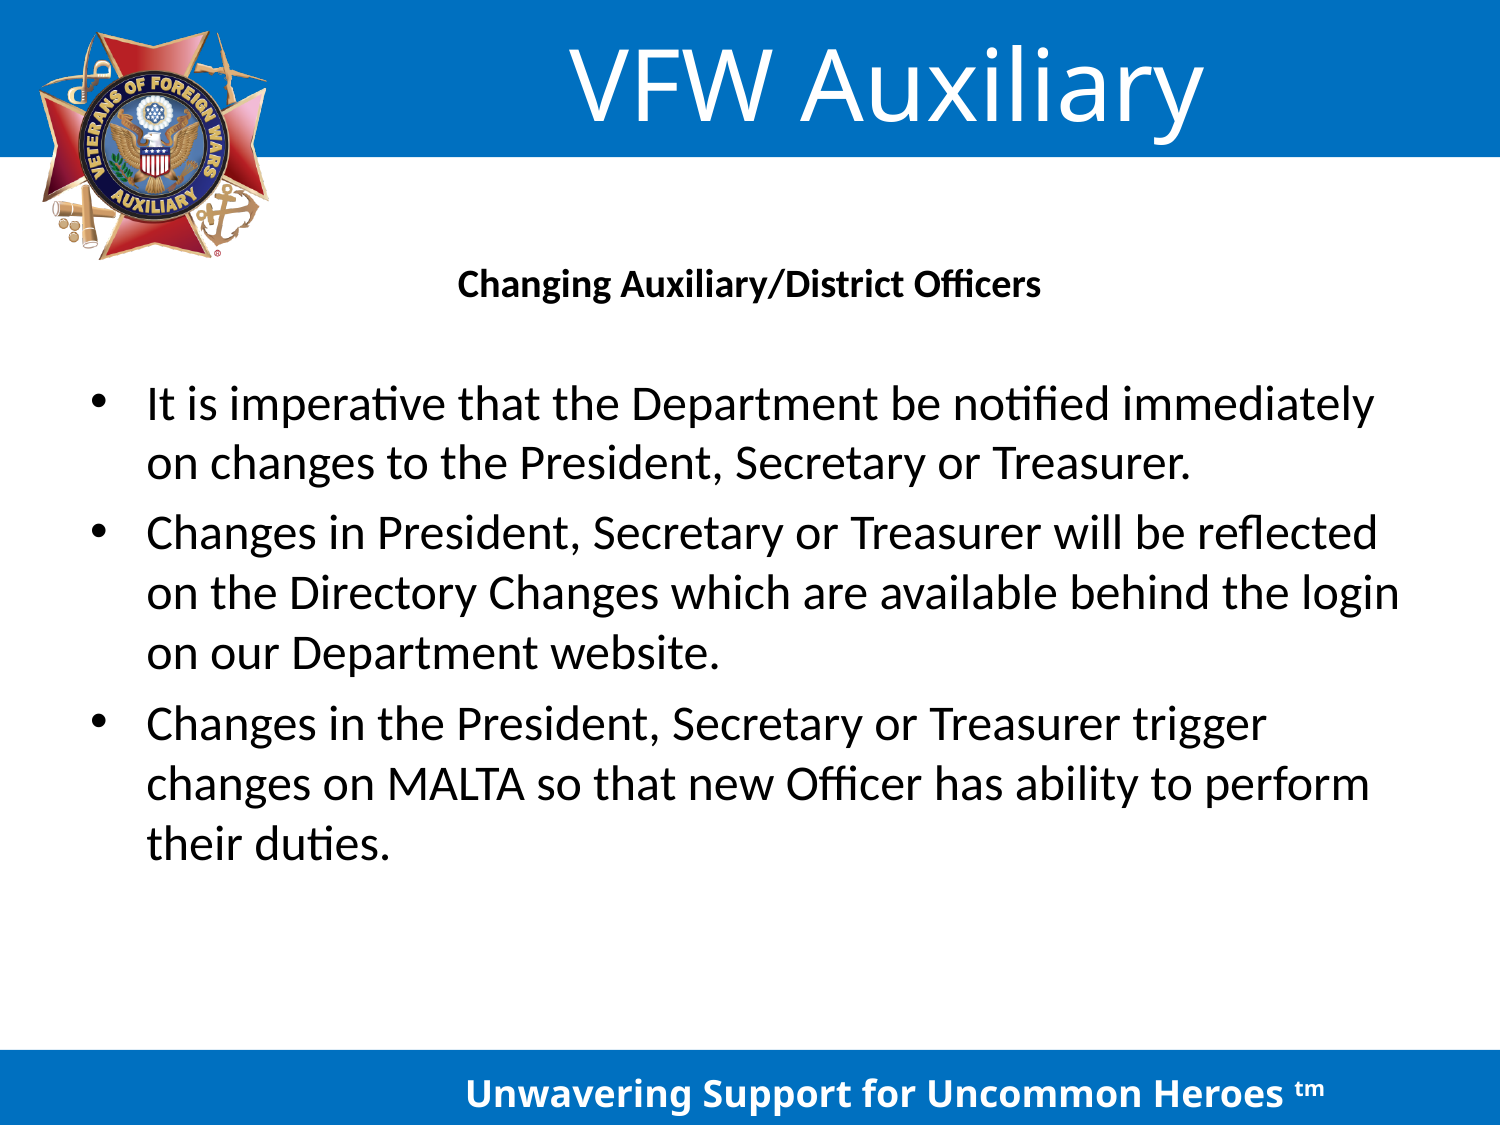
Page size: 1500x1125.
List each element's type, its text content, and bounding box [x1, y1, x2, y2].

list It is imperative that the Department be notified immediately on changes to the President, Secretary or Treasurer. Changes in President, Secretary or Treasurer will be reflected on the Directory Changes which are available behind the login on our Department website. Changes in the President, Secretary or Treasurer trigger changes on MALTA so that new Officer has ability to perform their duties. [75, 362, 1425, 1005]
title Changing Auxiliary/District Officers [75, 200, 1425, 362]
picture [31, 14, 279, 275]
